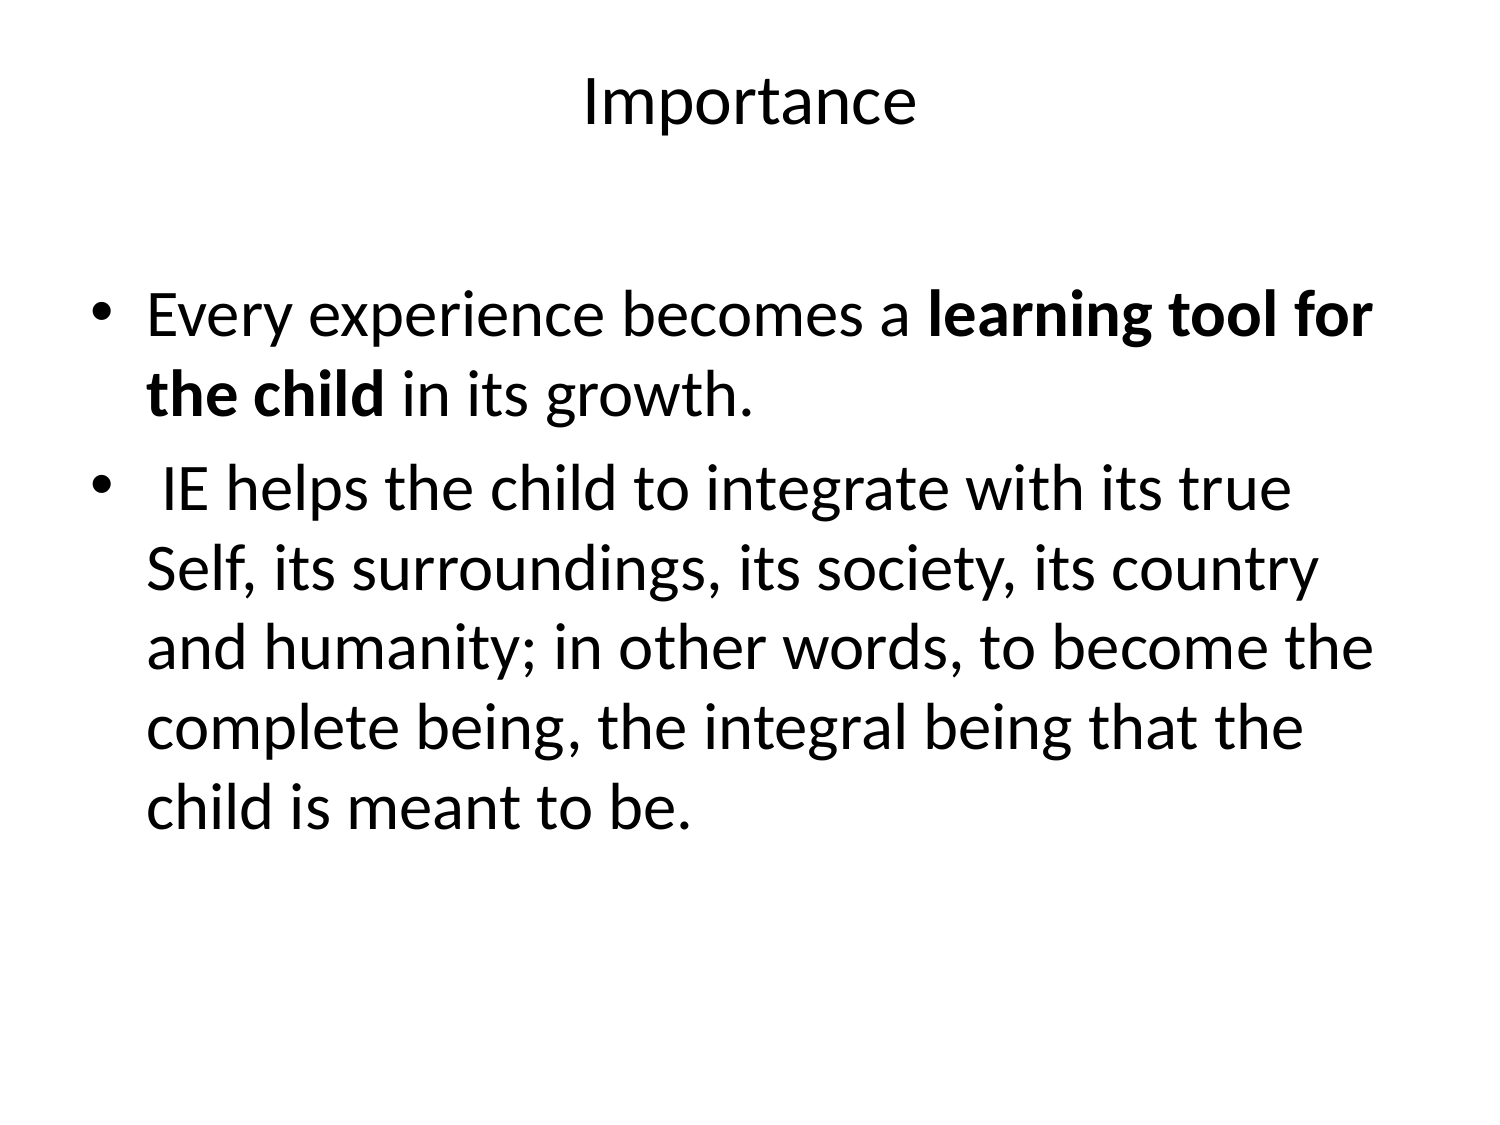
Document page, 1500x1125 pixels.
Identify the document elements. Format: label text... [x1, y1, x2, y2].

list Every experience becomes a learning tool for the child in its growth. IE helps the child to integrate with its true Self, its surroundings, its society, its country and humanity; in other words, to become the complete being, the integral being that the child is meant to be. [75, 262, 1425, 1005]
title Importance [75, 45, 1425, 233]
